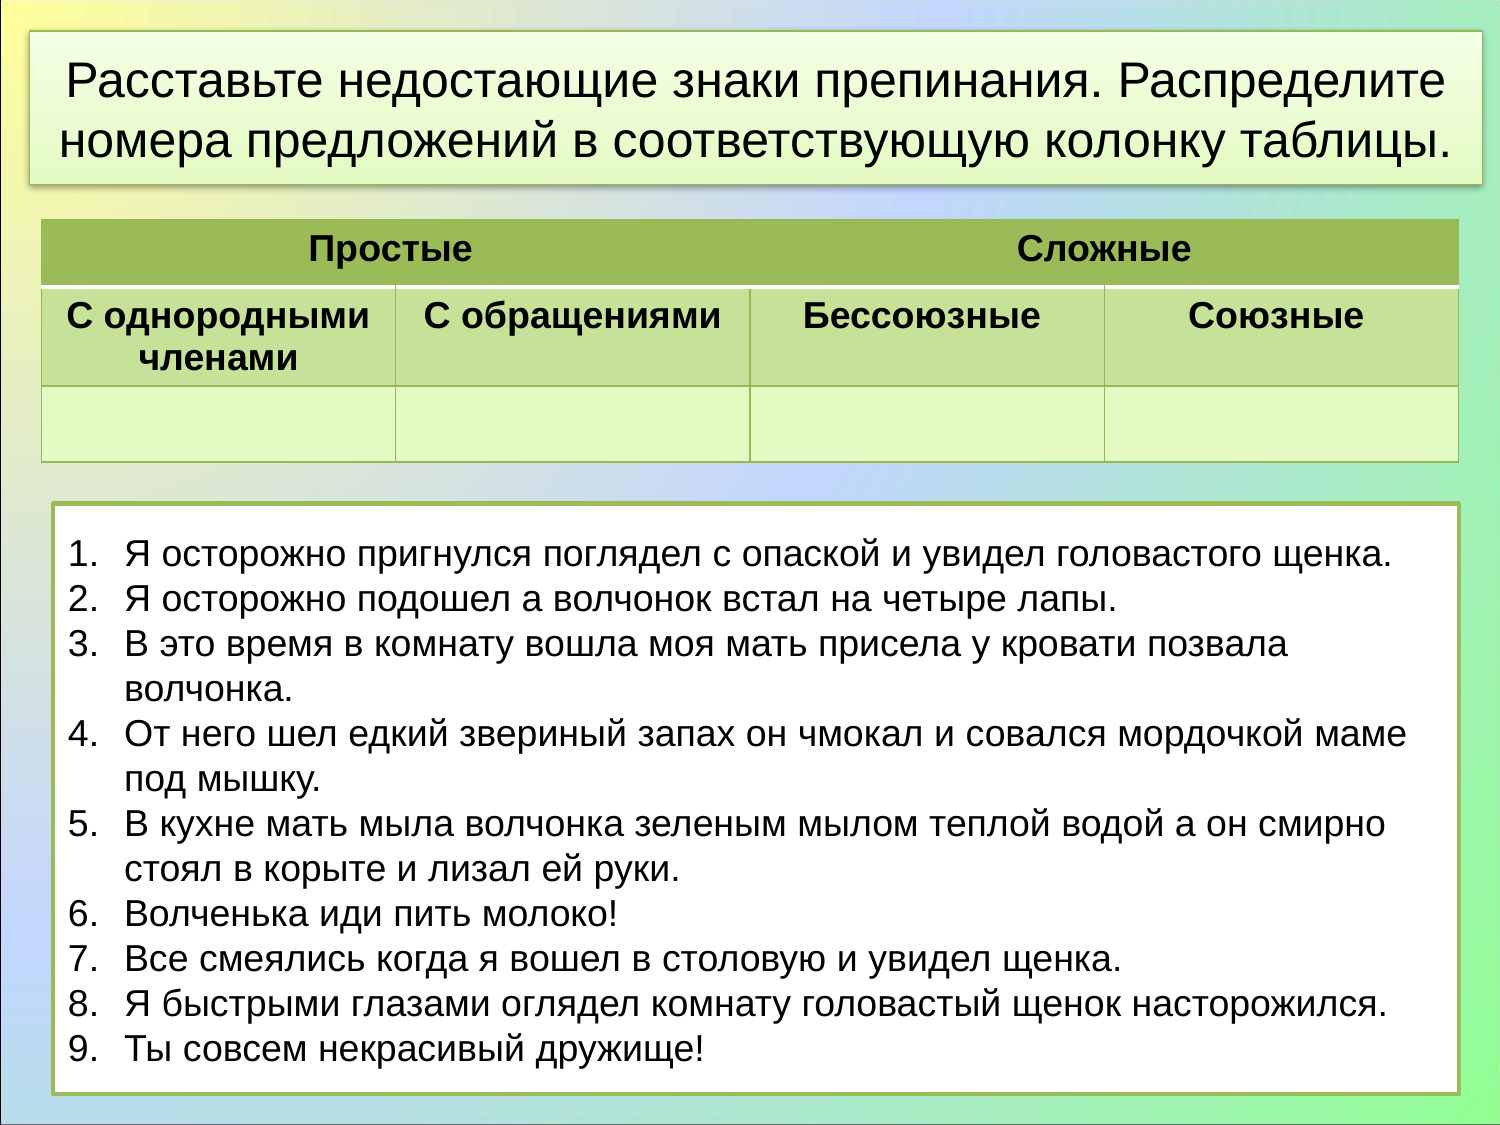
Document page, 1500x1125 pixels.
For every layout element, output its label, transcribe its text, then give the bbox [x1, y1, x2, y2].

table_header Сложные [751, 221, 1458, 285]
picture [0, 0, 1500, 1125]
table_header Простые [42, 221, 749, 285]
table_cell Союзные [1105, 289, 1458, 385]
table_cell С обращениями [396, 289, 749, 385]
table_cell С однородными членами [42, 289, 395, 385]
text_box Я осторожно пригнулся поглядел с опаской и увидел головастого щенка. Я осторожно подошел а волчонок встал на четыре лапы. В это время в комнату вошла моя мать присела у кровати позвала волчонка. От него шел едкий звериный запах он чмокал и совался мордочкой маме под мышку. В кухне мать мыла волчонка зеленым мылом теплой водой а он смирно стоял в корыте и лизал ей руки. Волченька иди пить молоко! Все смеялись когда я вошел в столовую и увидел щенка. Я быстрыми глазами оглядел комнату головастый щенок насторожился. Ты совсем некрасивый дружище! [51, 501, 1461, 1096]
table_cell [1105, 387, 1458, 461]
text_box Расставьте недостающие знаки препинания. Распределите номера предложений в соответствующую колонку таблицы. [29, 30, 1483, 185]
table_cell [396, 387, 749, 461]
table_cell Бессоюзные [751, 289, 1104, 385]
table_cell [751, 387, 1104, 461]
table_cell [42, 387, 395, 461]
